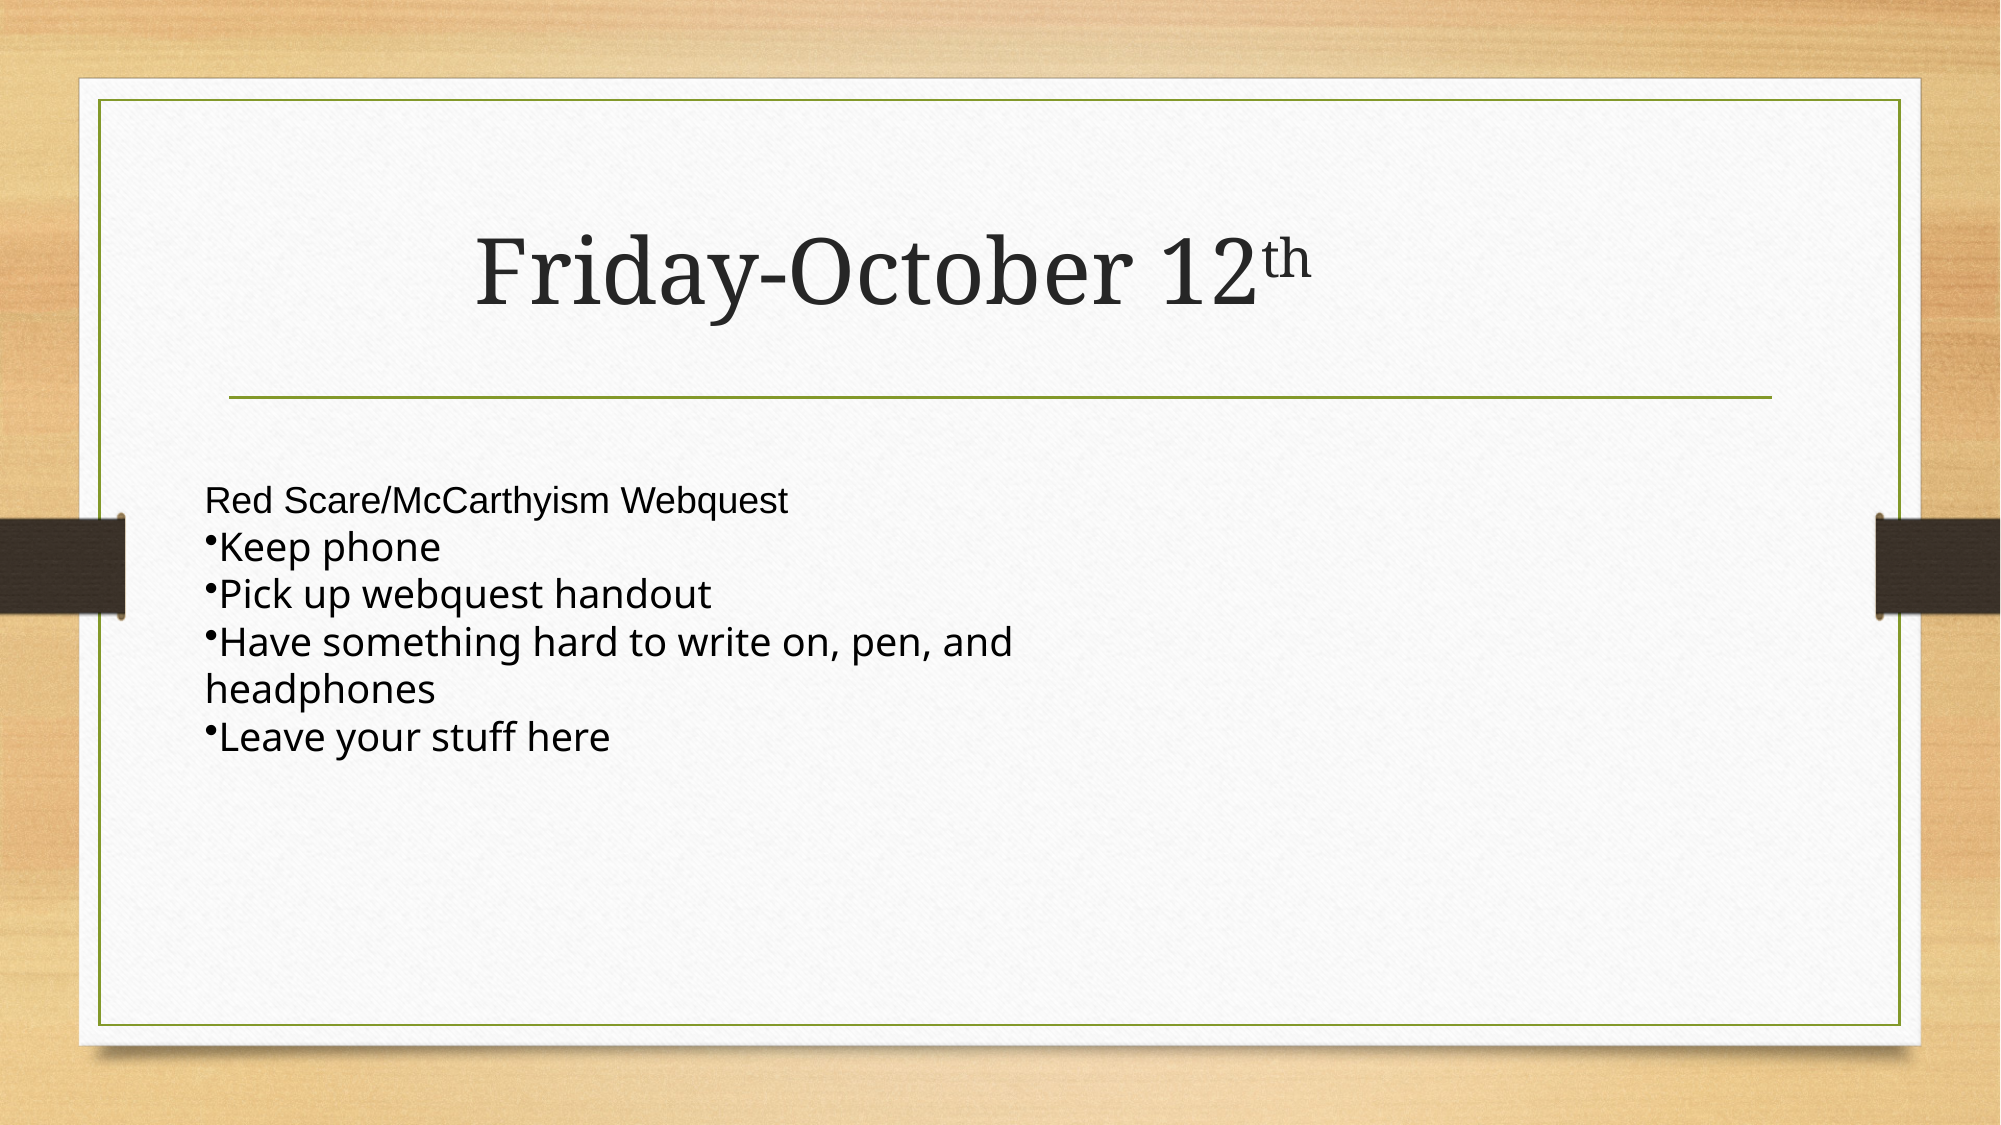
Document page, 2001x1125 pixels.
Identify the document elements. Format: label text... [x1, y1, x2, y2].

list Red Scare/McCarthyism Webquest Keep phone Pick up webquest handout Have something hard to write on, pen, and headphones Leave your stuff here [189, 363, 1222, 1002]
picture [0, 0, 2001, 1125]
title Friday-October 12th [212, 161, 1788, 375]
